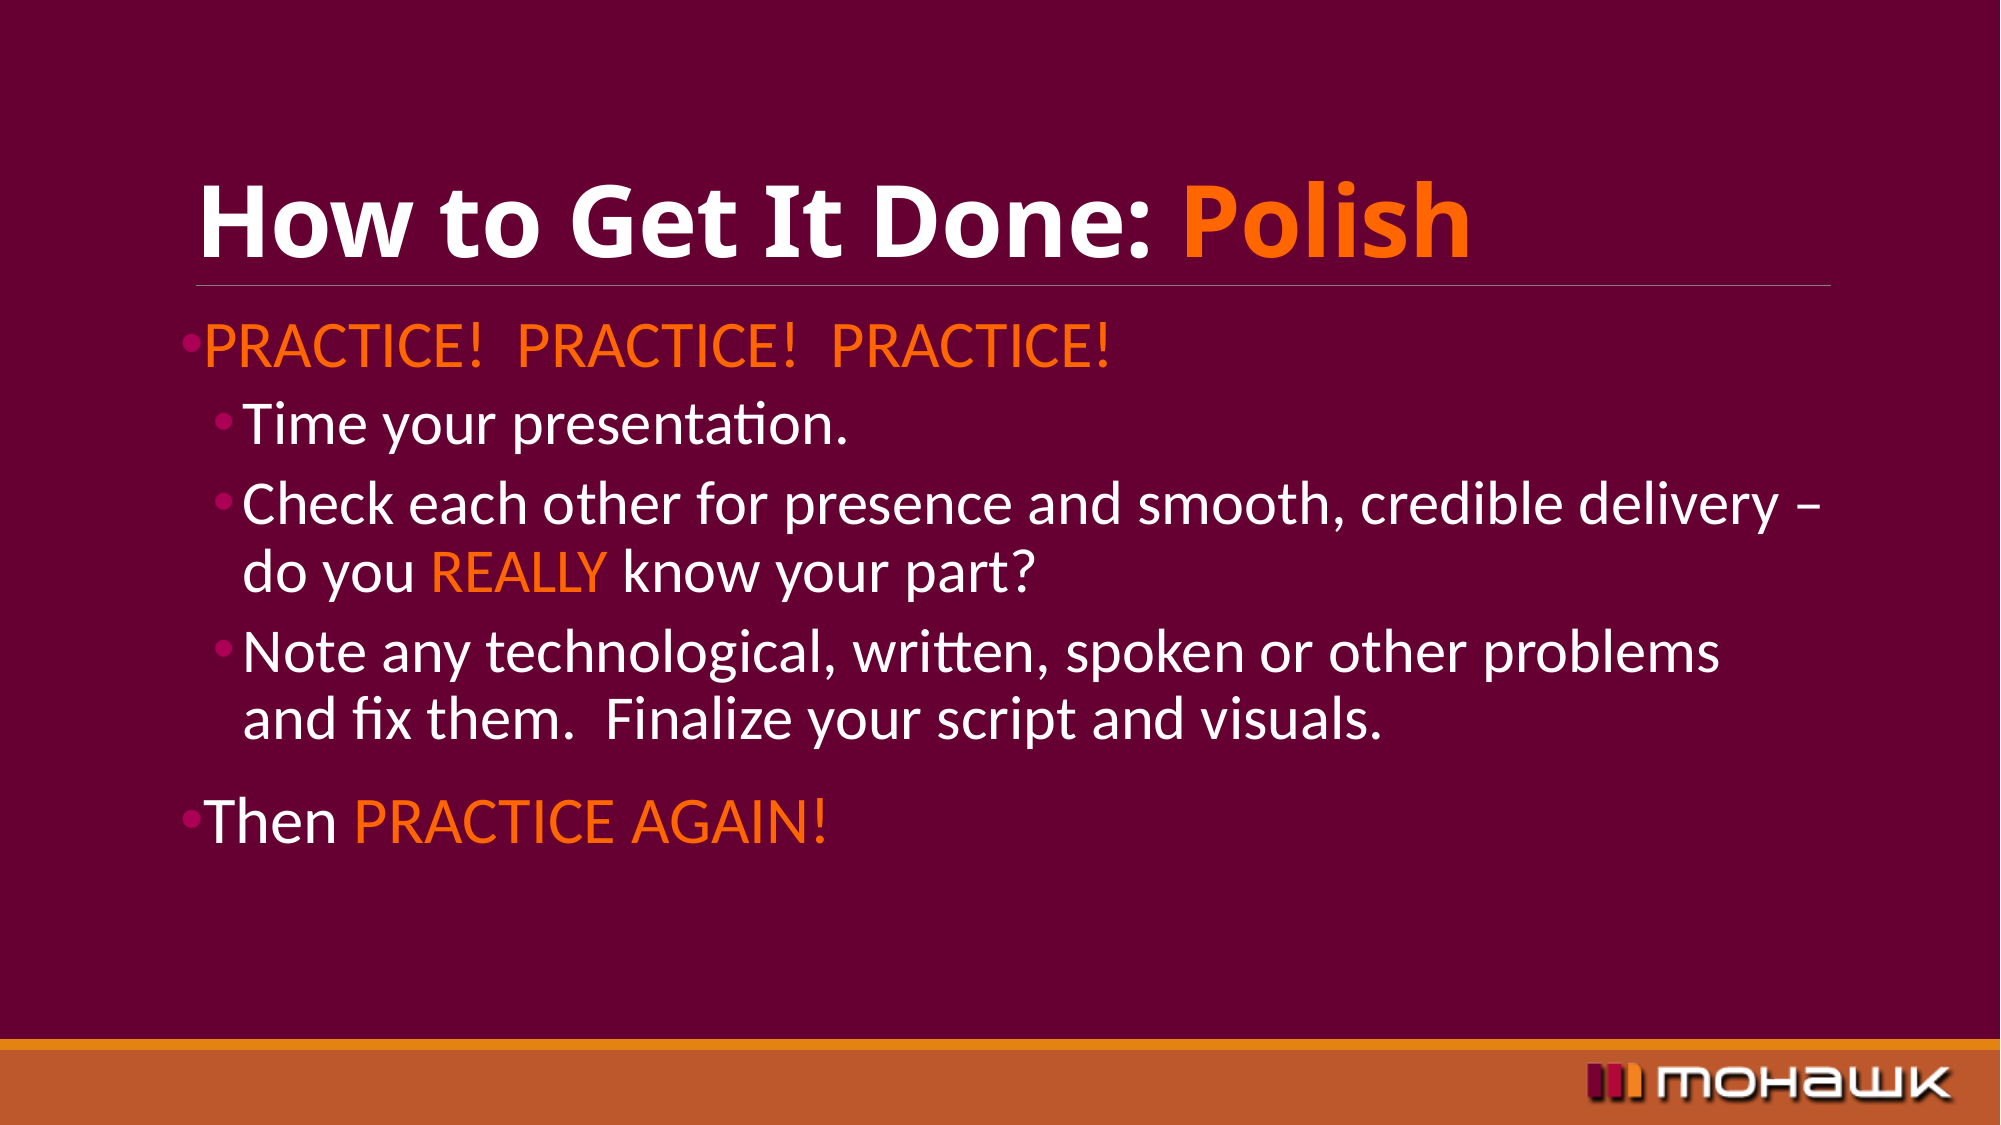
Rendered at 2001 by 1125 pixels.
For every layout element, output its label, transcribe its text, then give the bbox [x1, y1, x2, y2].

list PRACTICE! PRACTICE! PRACTICE! Time your presentation. Check each other for presence and smooth, credible delivery – do you REALLY know your part? Note any technological, written, spoken or other problems and fix them. Finalize your script and visuals. Then PRACTICE AGAIN! [180, 302, 1830, 963]
title How to Get It Done: Polish [180, 47, 1830, 285]
picture [1579, 1046, 1967, 1125]
